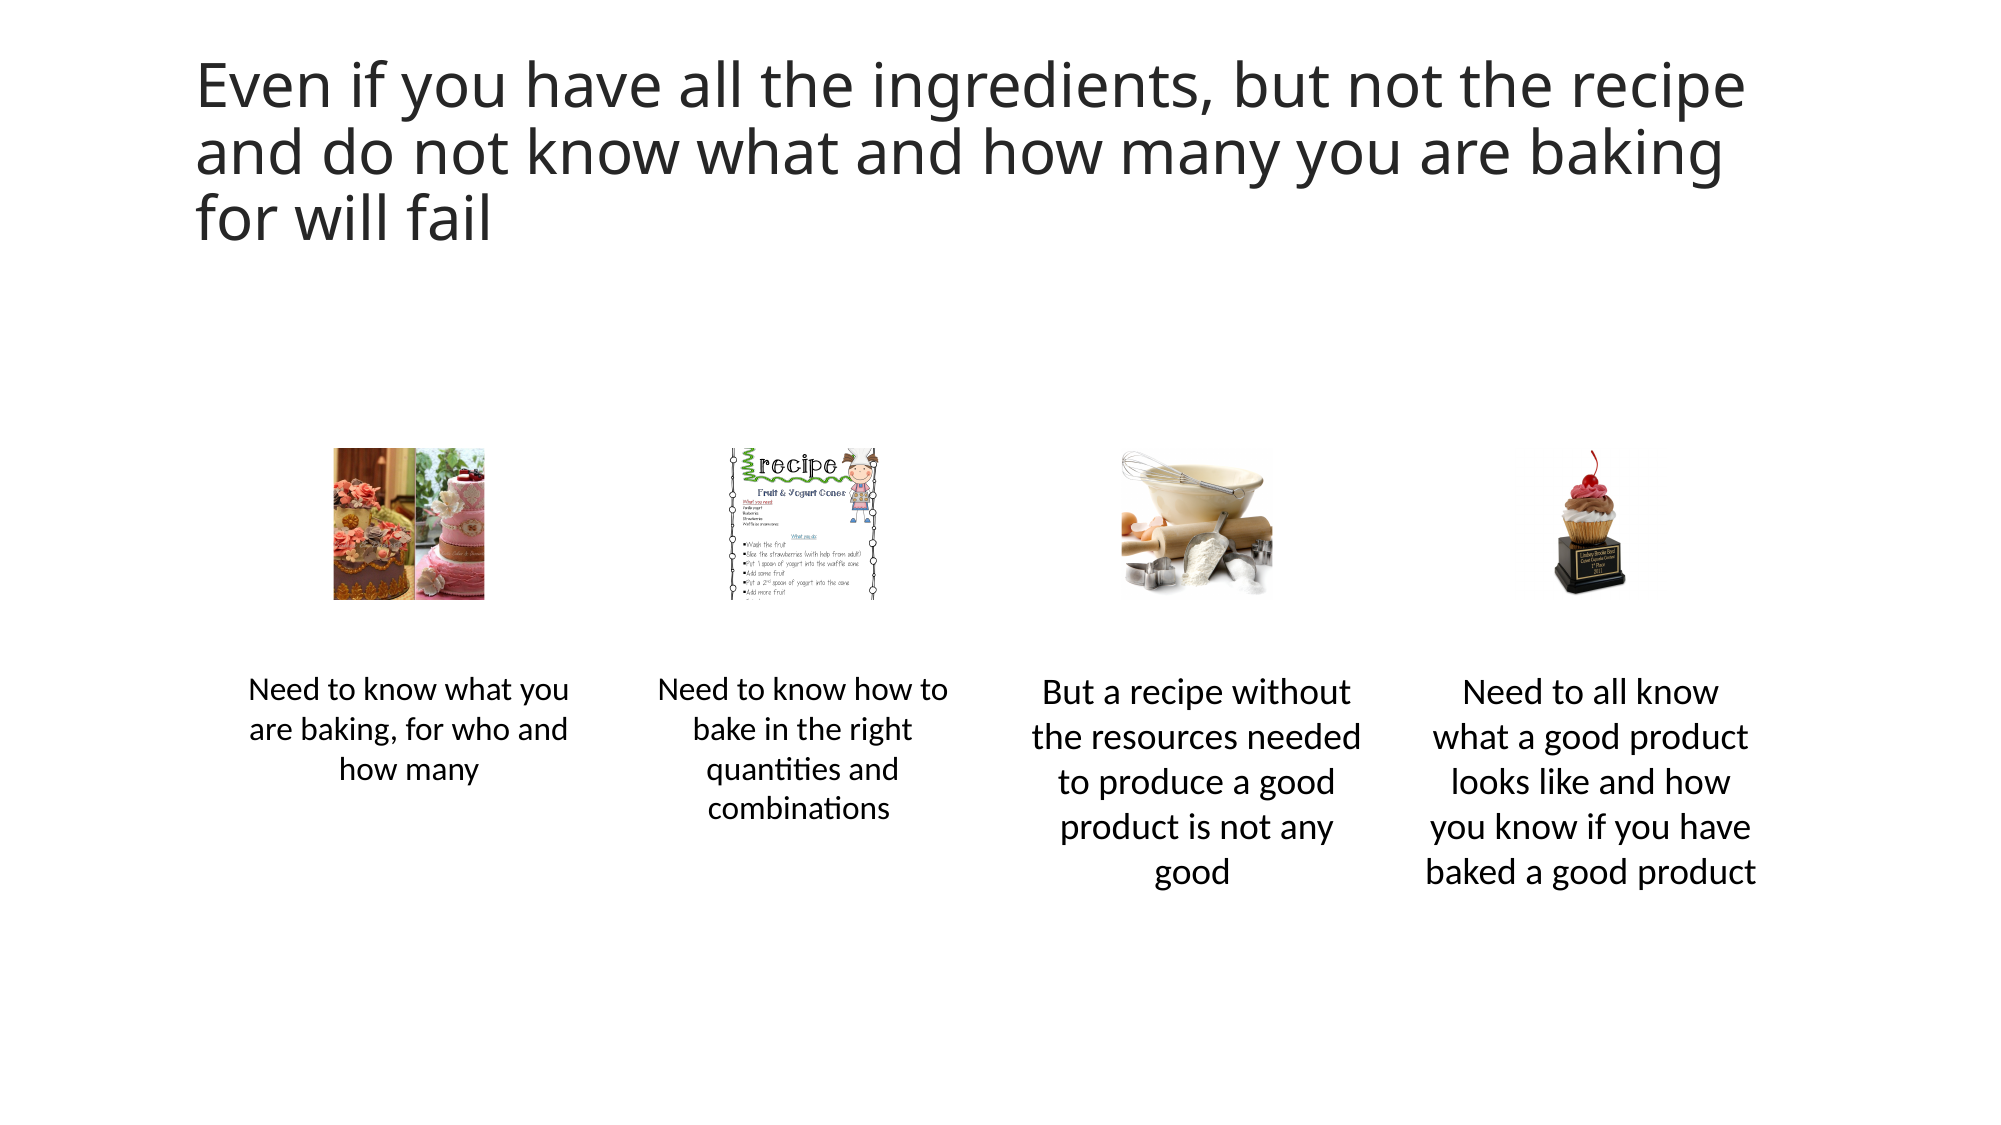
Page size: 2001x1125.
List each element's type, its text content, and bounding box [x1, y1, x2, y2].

title Even if you have all the ingredients, but not the recipe and do not know what and how many you are baking for will fail [180, 47, 1830, 262]
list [212, 322, 1788, 1024]
